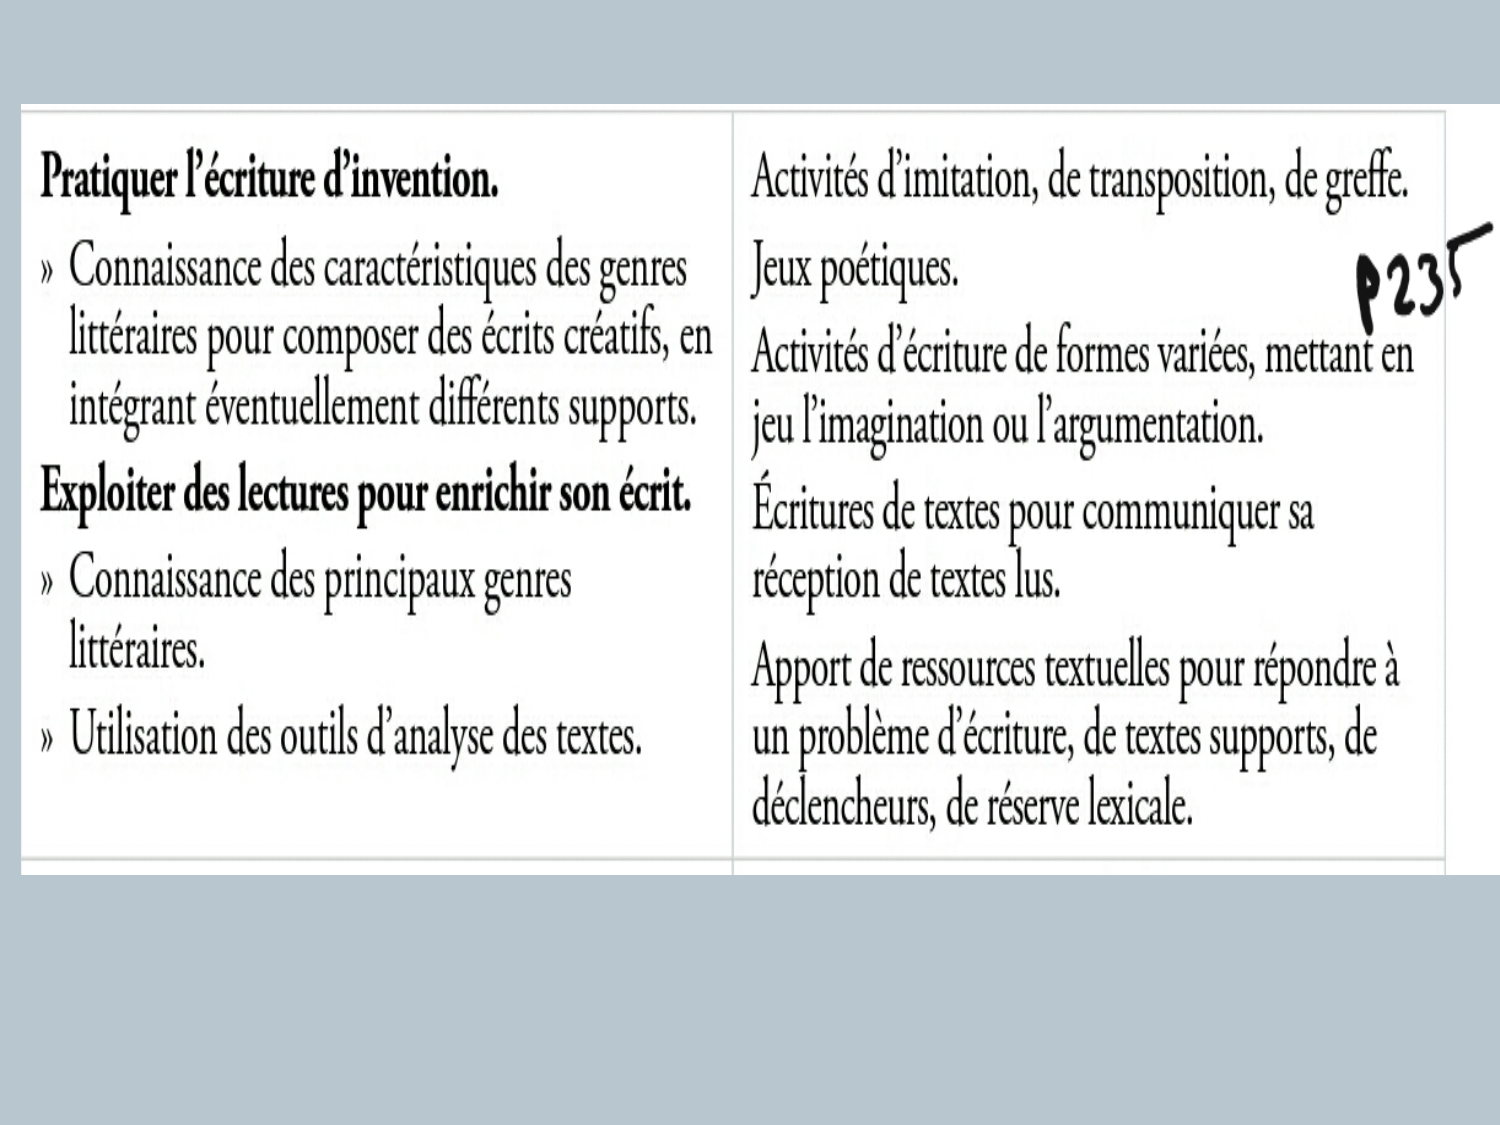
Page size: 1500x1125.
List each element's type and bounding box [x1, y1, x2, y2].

picture [21, 104, 1500, 876]
